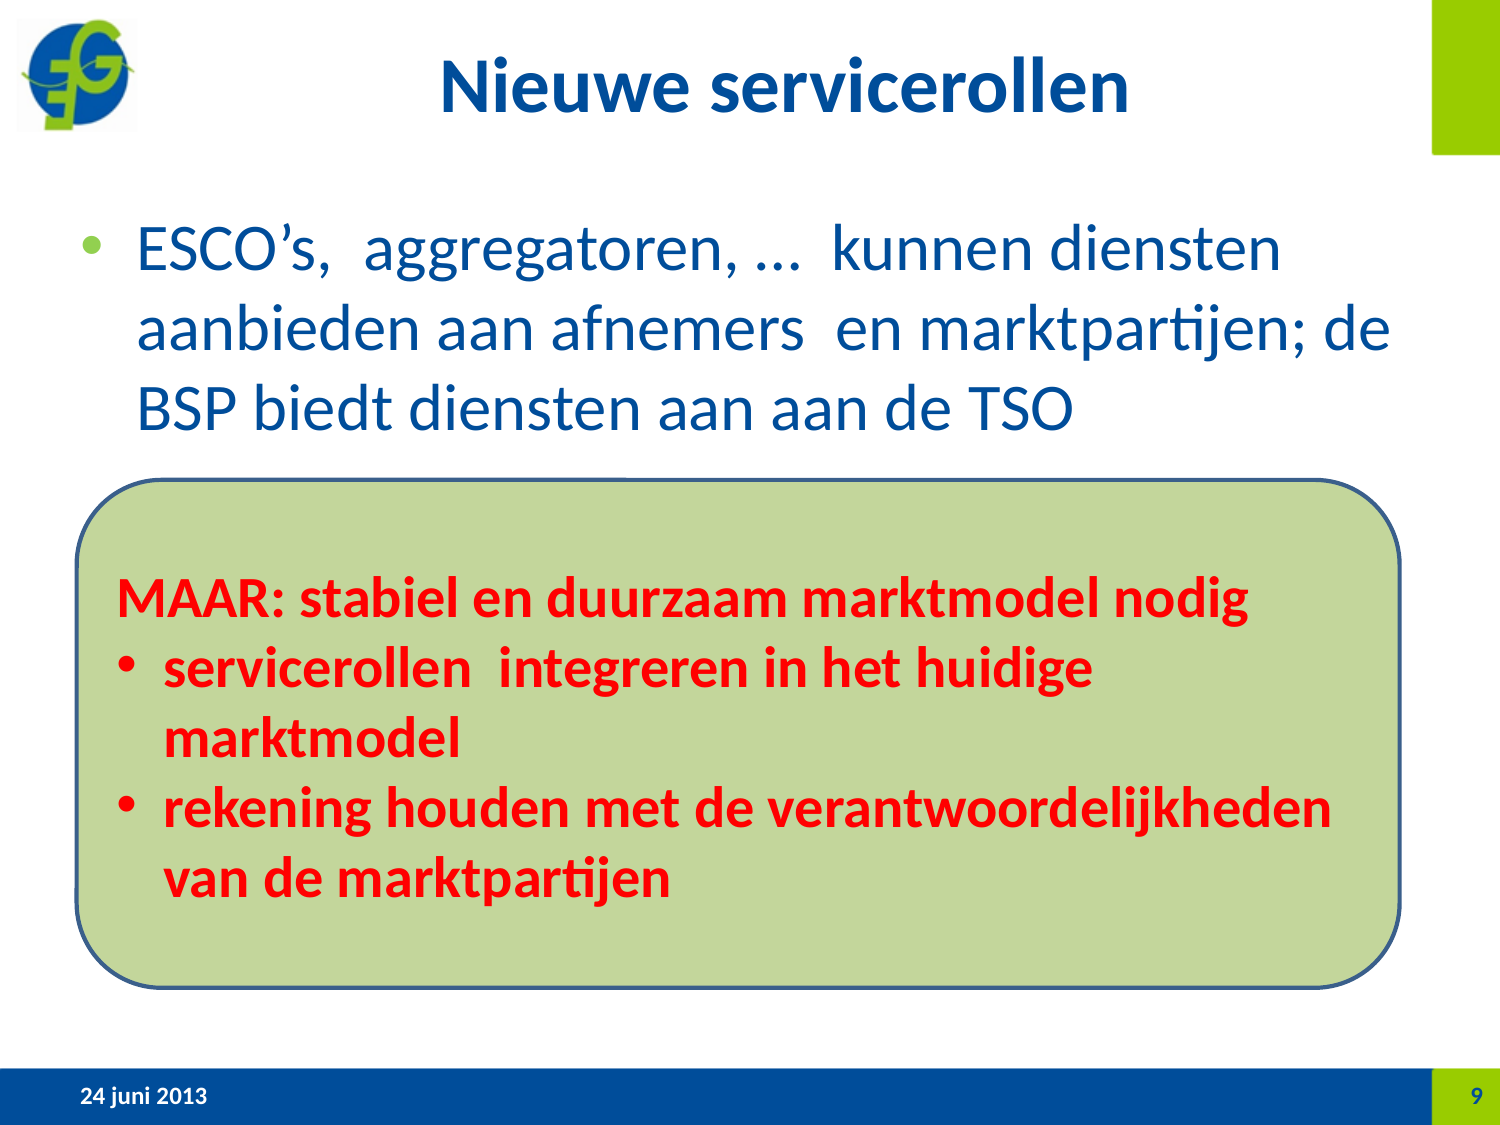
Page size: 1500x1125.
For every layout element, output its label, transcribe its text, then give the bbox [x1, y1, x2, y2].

list ESCO’s, aggregatoren, … kunnen diensten aanbieden aan afnemers en marktpartijen; de BSP biedt diensten aan aan de TSO [64, 196, 1424, 1059]
title Nieuwe servicerollen [147, 0, 1424, 161]
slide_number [64, 1065, 384, 1125]
slide_number 9 [1246, 1065, 1499, 1125]
text_box MAAR: stabiel en duurzaam marktmodel nodig servicerollen integreren in het huidige marktmodel rekening houden met de verantwoordelijkheden van de marktpartijen [74, 477, 1402, 990]
picture [0, 0, 1500, 1125]
